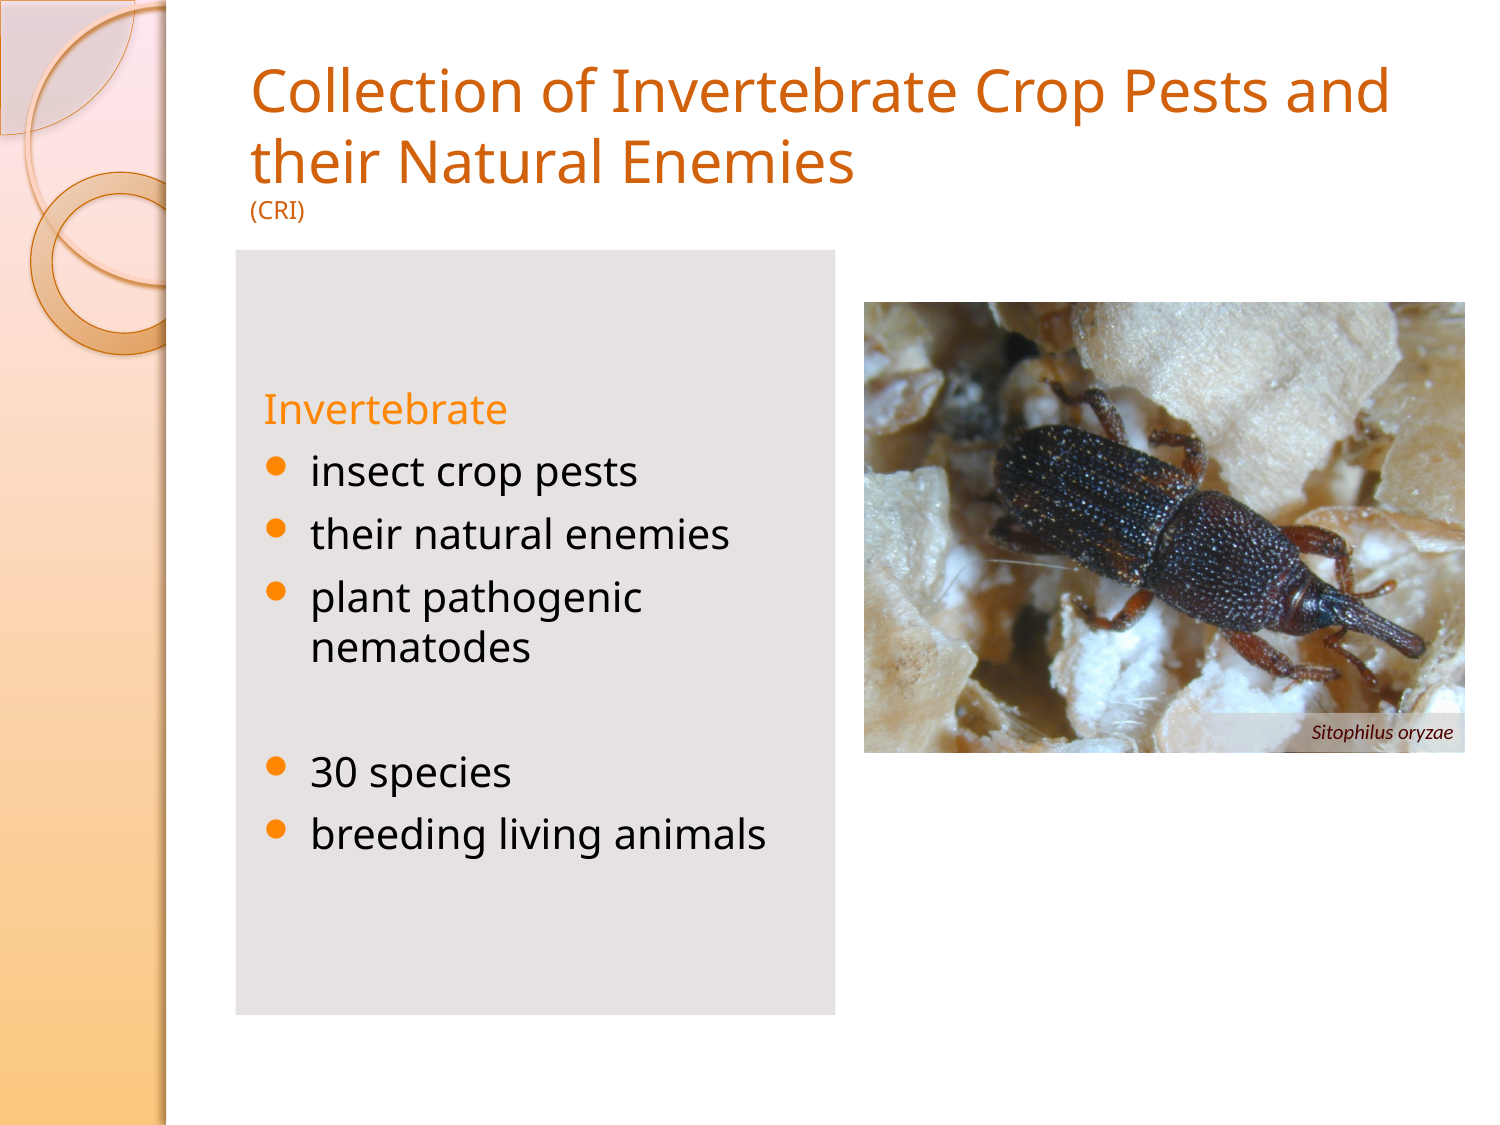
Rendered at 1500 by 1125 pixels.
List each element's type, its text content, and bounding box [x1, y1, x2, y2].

picture [864, 302, 1465, 753]
list Invertebrate insect crop pests their natural enemies plant pathogenic nematodes 30 species breeding living animals [235, 249, 836, 1015]
title Collection of Invertebrate Crop Pests and their Natural Enemies (CRI) [235, 45, 1466, 233]
